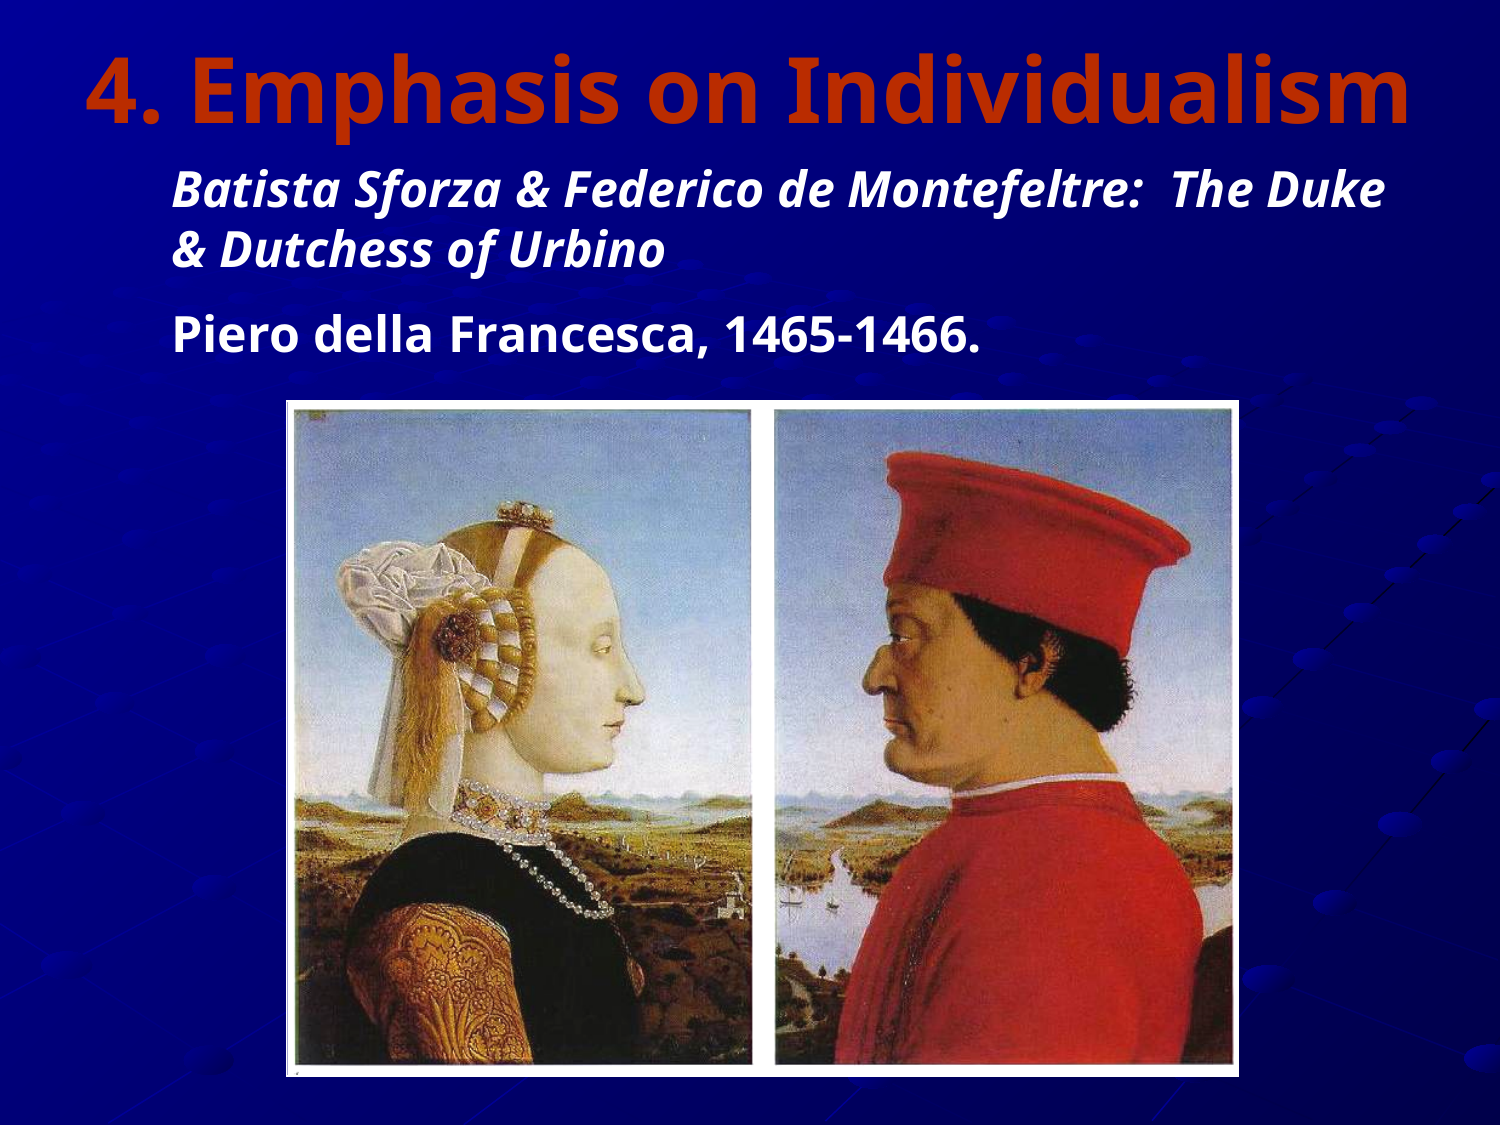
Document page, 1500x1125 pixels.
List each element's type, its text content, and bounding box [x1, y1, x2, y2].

text_box Batista Sforza & Federico de Montefeltre: The Duke & Dutchess of Urbino Piero della Francesca, 1465-1466. [99, 149, 1425, 370]
text_box 4. Emphasis on Individualism [12, 24, 1488, 150]
picture [287, 401, 1238, 1076]
